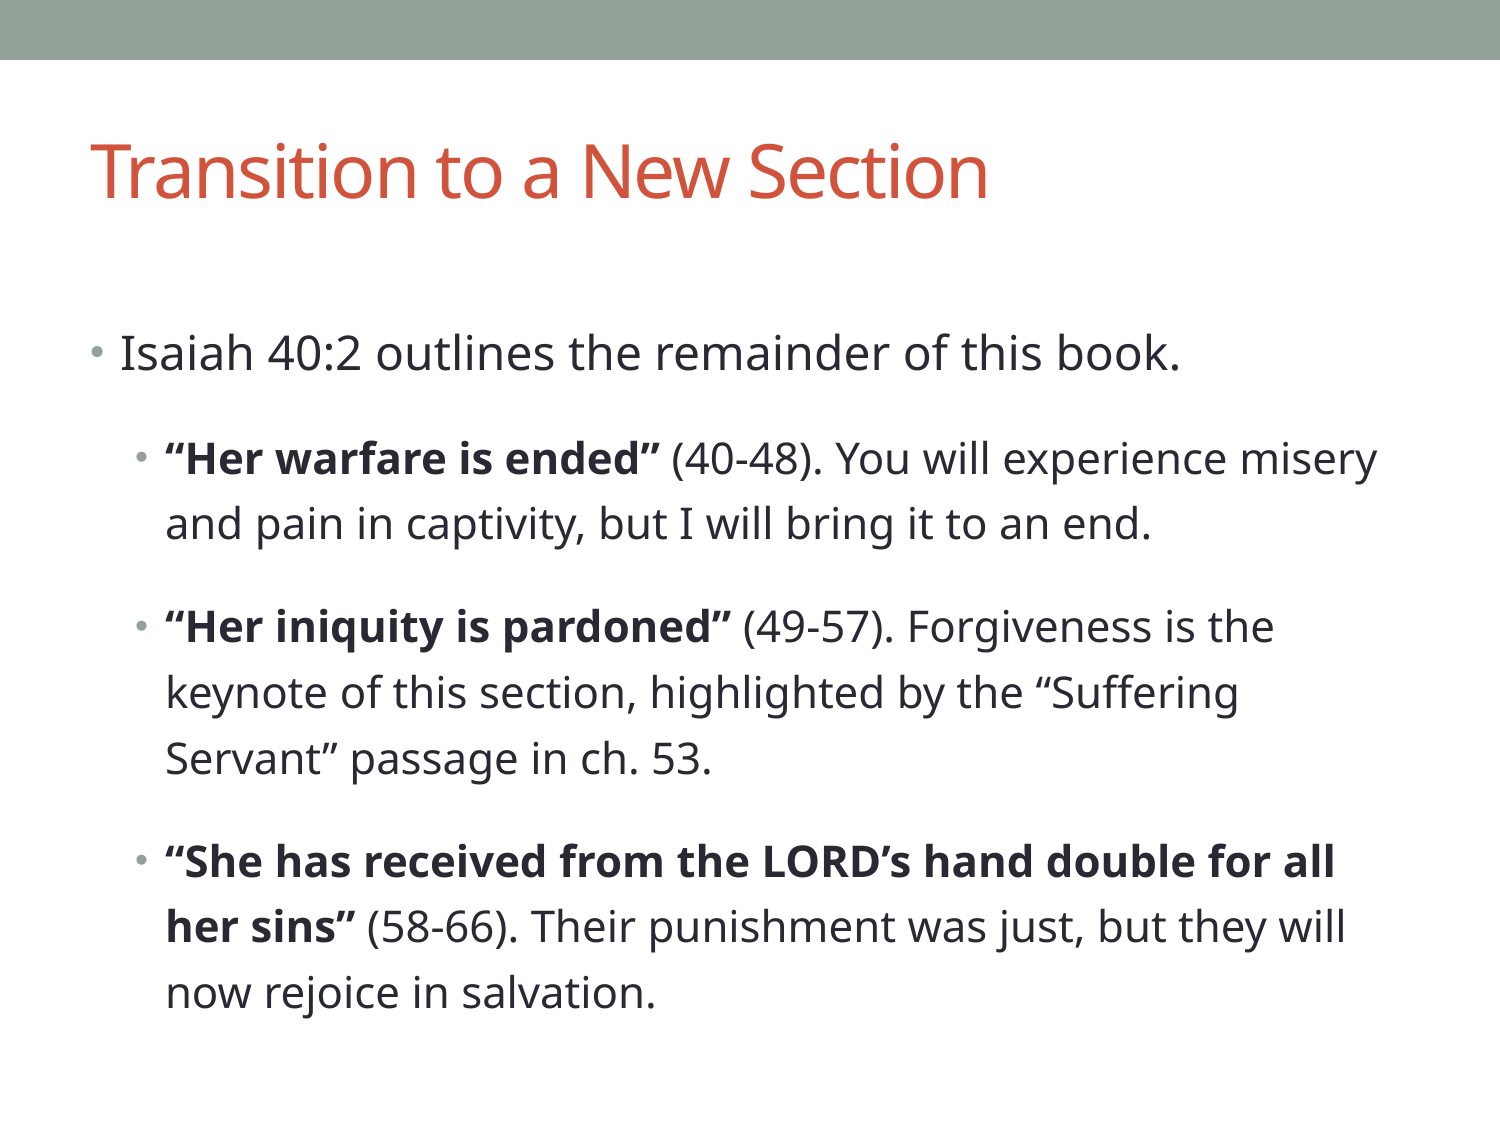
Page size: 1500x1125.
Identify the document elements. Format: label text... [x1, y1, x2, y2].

list Isaiah 40:2 outlines the remainder of this book. “Her warfare is ended” (40-48). You will experience misery and pain in captivity, but I will bring it to an end. “Her iniquity is pardoned” (49-57). Forgiveness is the keynote of this section, highlighted by the “Suffering Servant” passage in ch. 53. “She has received from the LORD’s hand double for all her sins” (58-66). Their punishment was just, but they will now rejoice in salvation. [75, 262, 1425, 1063]
title Transition to a New Section [75, 87, 1425, 250]
